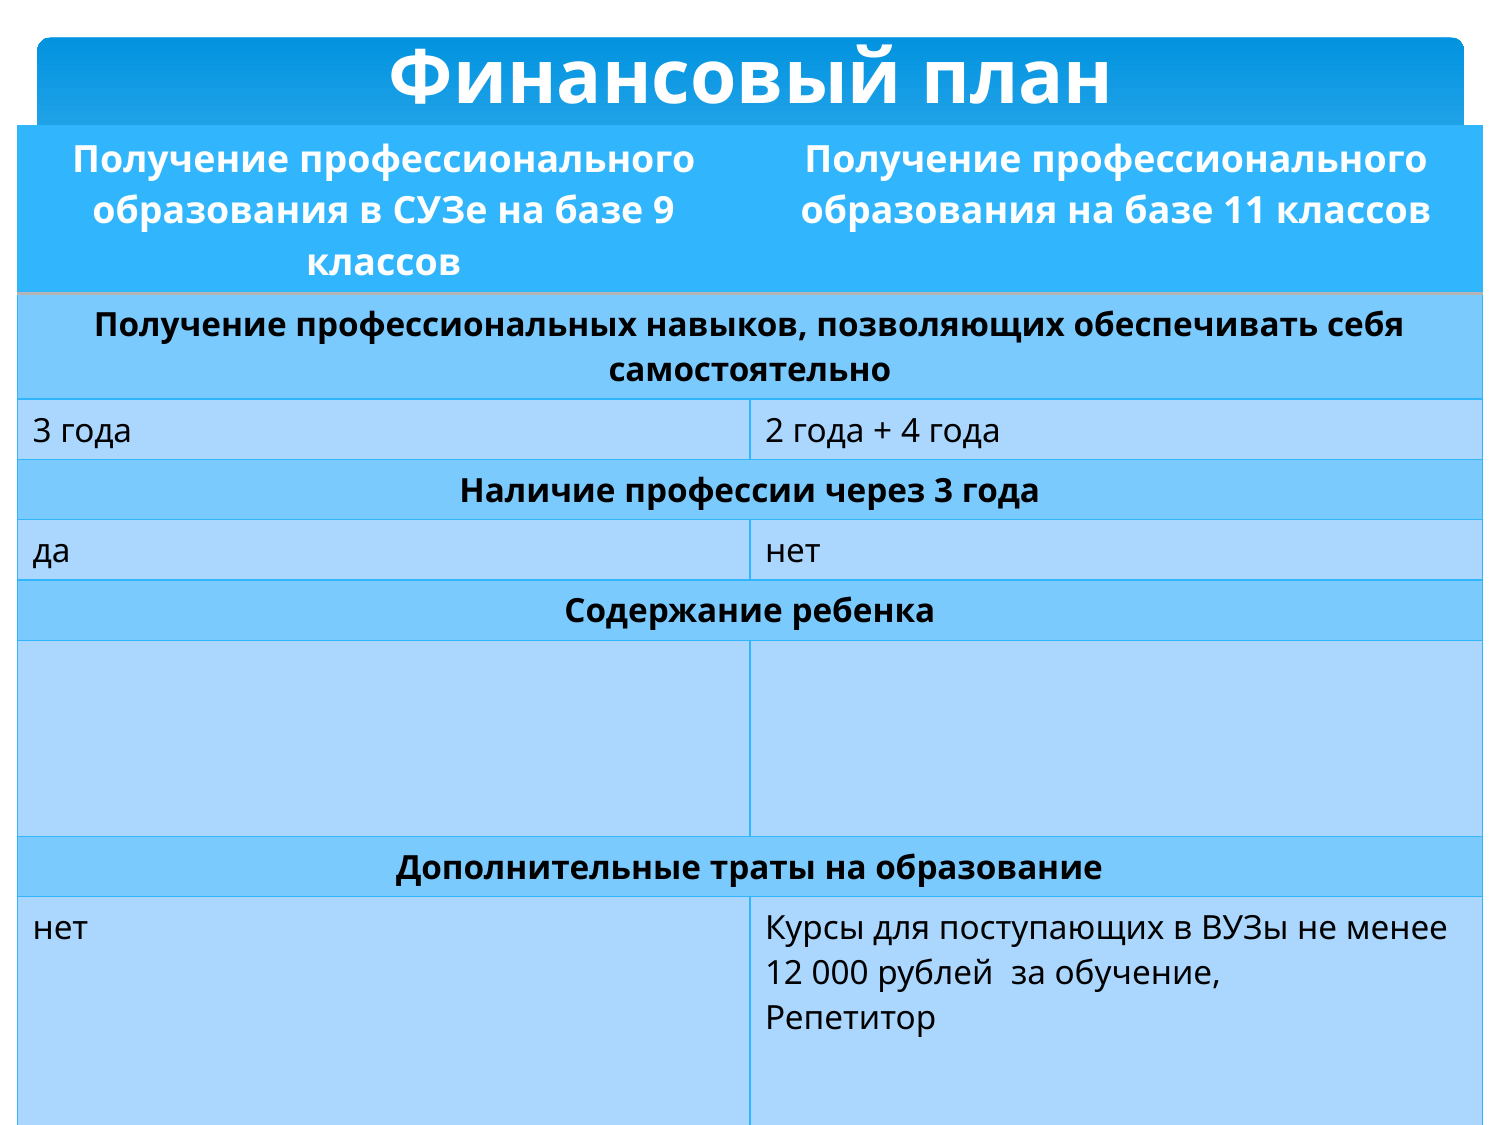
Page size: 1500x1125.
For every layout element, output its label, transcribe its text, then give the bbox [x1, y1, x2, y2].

title Финансовый план [76, 0, 1427, 178]
